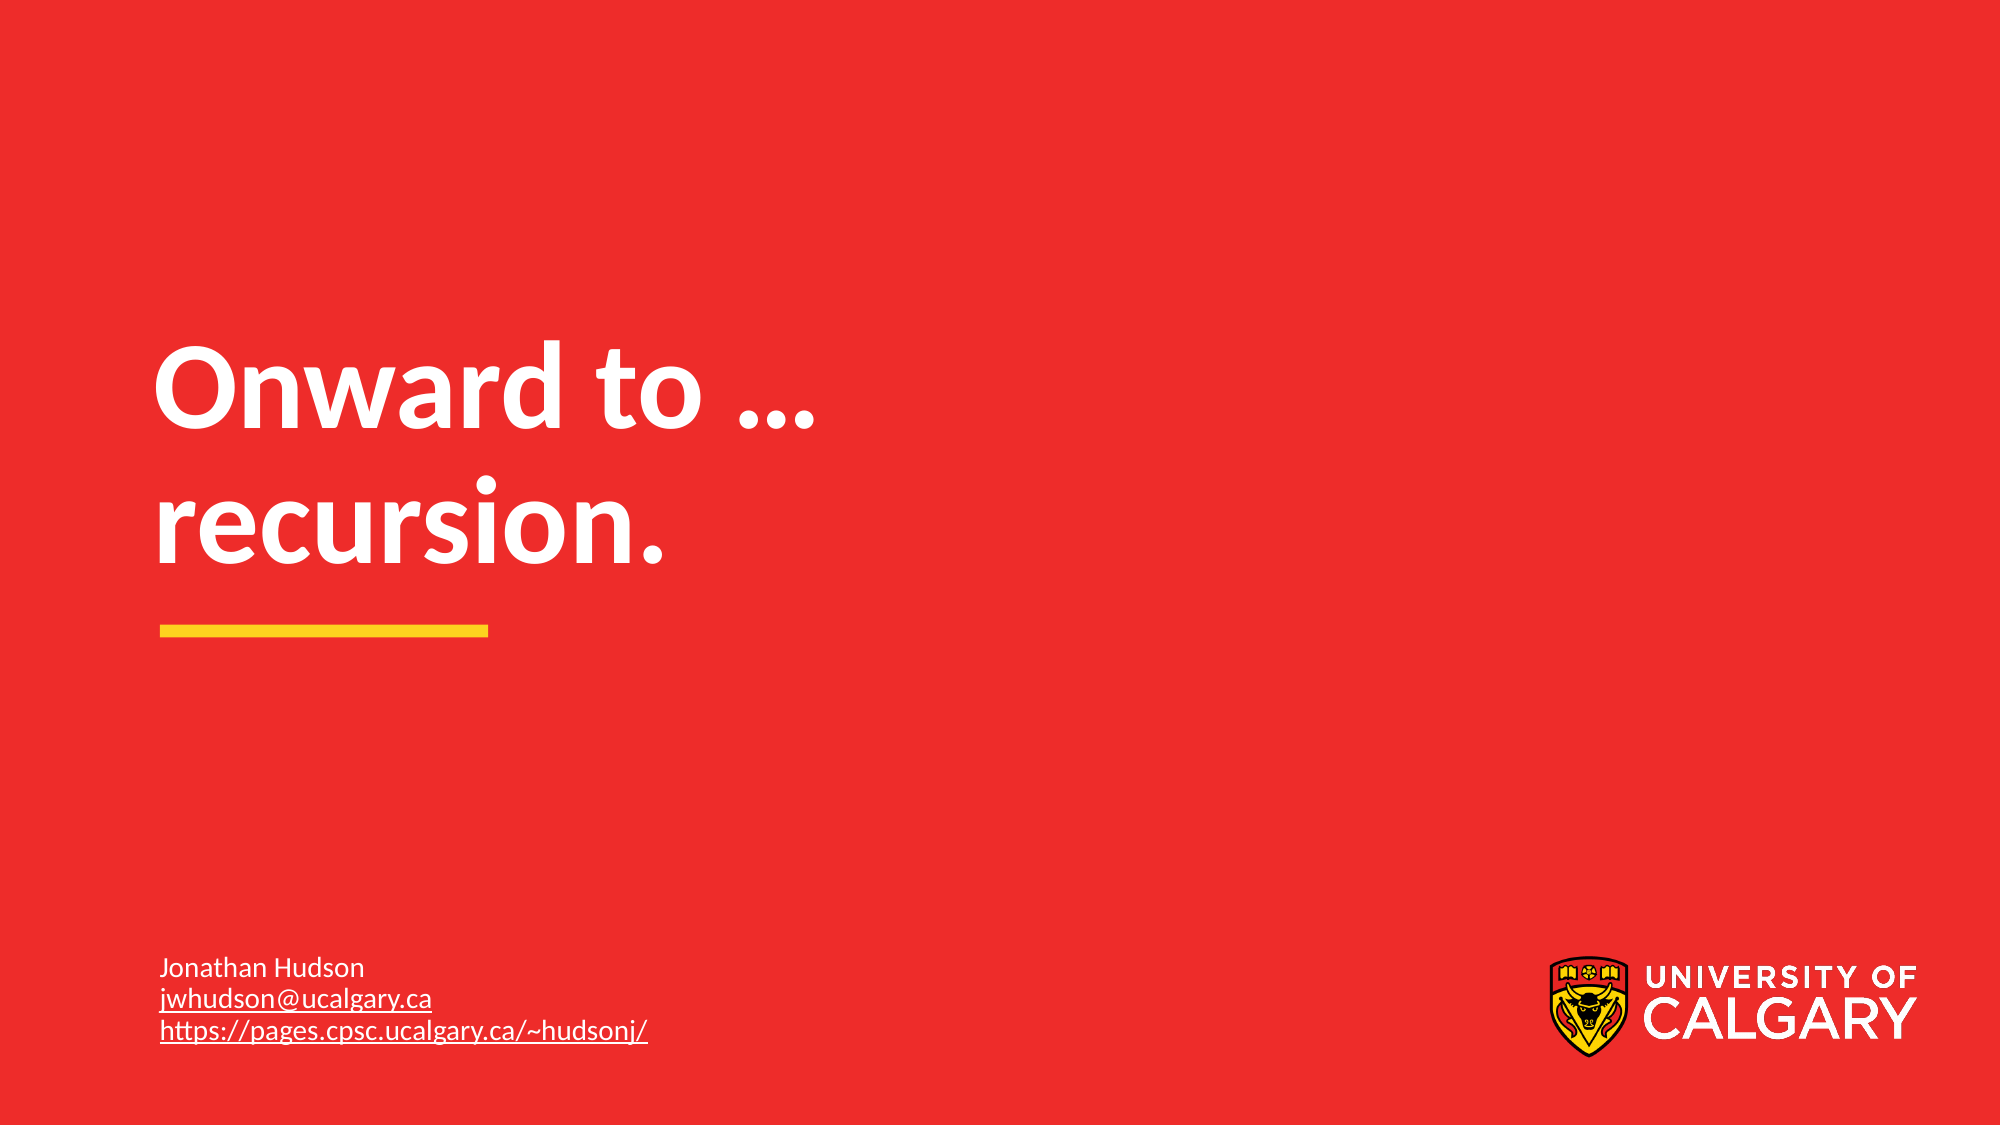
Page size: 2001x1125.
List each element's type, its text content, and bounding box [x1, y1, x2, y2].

picture [1508, 924, 1958, 1080]
list Jonathan Hudson jwhudson@ucalgary.ca https://pages.cpsc.ucalgary.ca/~hudsonj/ [144, 898, 1366, 1055]
title Onward to … recursion. [138, 160, 1639, 598]
